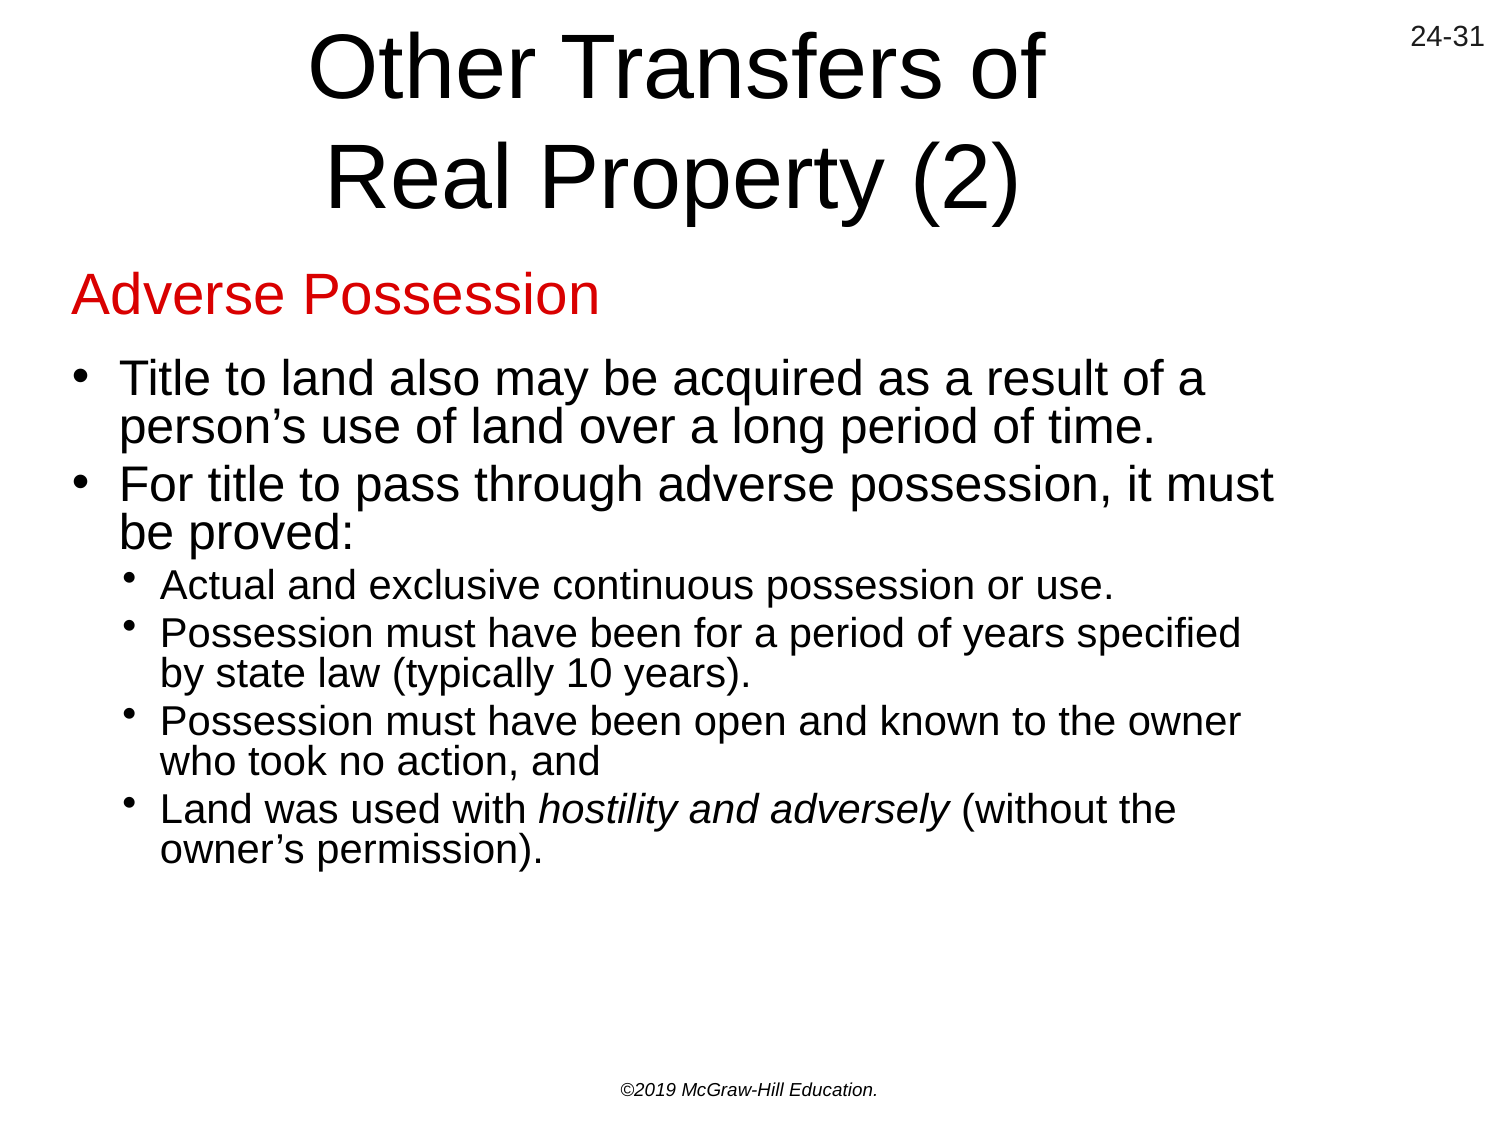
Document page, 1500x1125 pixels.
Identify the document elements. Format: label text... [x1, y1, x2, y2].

list Adverse Possession Title to land also may be acquired as a result of a person’s use of land over a long period of time. For title to pass through adverse possession, it must be proved: Actual and exclusive continuous possession or use. Possession must have been for a period of years specified by state law (typically 10 years). Possession must have been open and known to the owner who took no action, and Land was used with hostility and adversely (without the owner’s permission). [57, 262, 1300, 950]
title Other Transfers of Real Property (2) [227, 0, 1121, 218]
